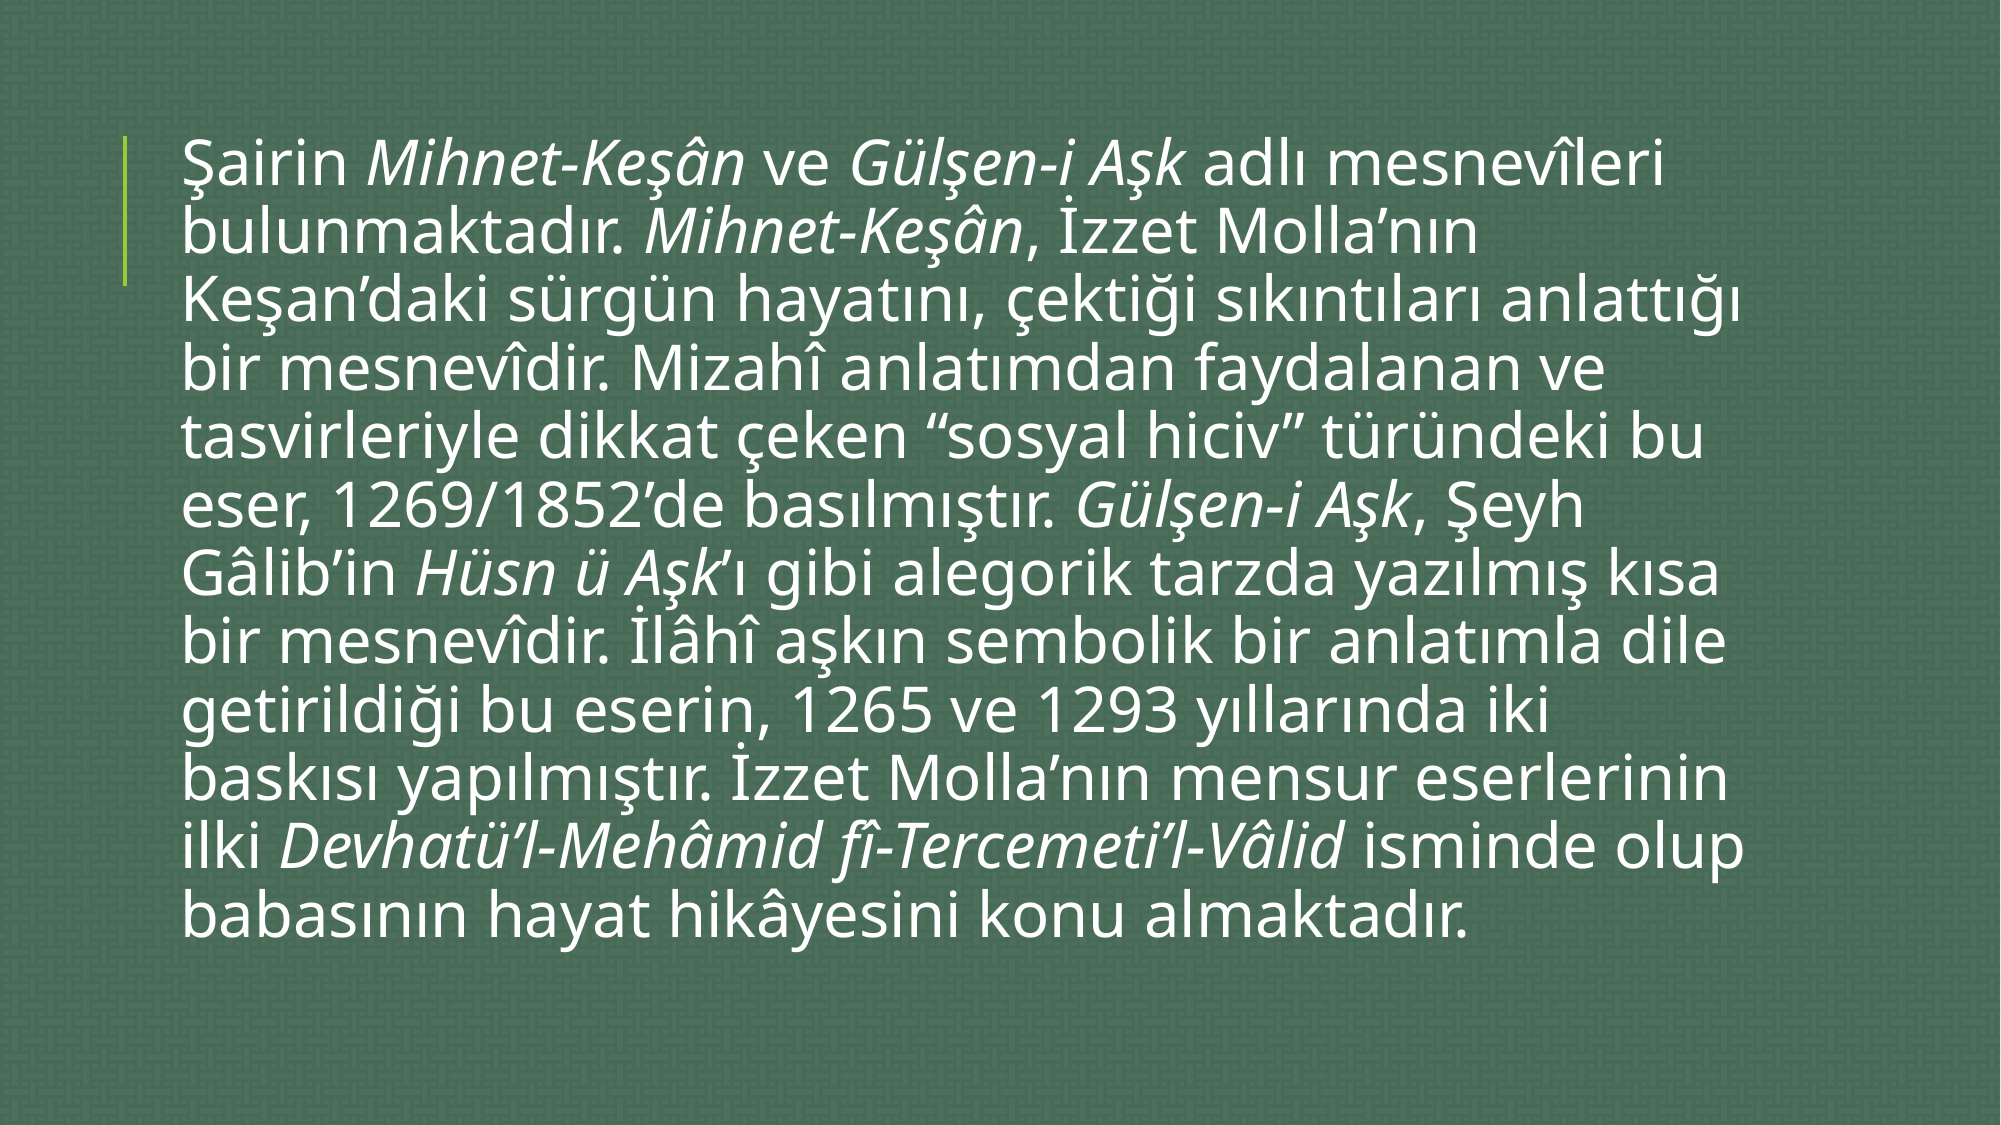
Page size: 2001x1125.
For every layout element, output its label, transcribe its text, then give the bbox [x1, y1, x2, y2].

list Şairin Mihnet-Keşân ve Gülşen-i Aşk adlı mesnevîleri bulunmaktadır. Mihnet-Keşân, İzzet Molla’nın Keşan’daki sürgün hayatını, çektiği sıkıntıları anlattığı bir mesnevîdir. Mizahî anlatımdan faydalanan ve tasvirleriyle dikkat çeken “sosyal hiciv” türündeki bu eser, 1269/1852’de basılmıştır. Gülşen-i Aşk, Şeyh Gâlib’in Hüsn ü Aşk’ı gibi alegorik tarzda yazılmış kısa bir mesnevîdir. İlâhî aşkın sembolik bir anlatımla dile getirildiği bu eserin, 1265 ve 1293 yıllarında iki baskısı yapılmıştır. İzzet Molla’nın mensur eserlerinin ilki Devhatü’l-Mehâmid fî-Tercemeti’l-Vâlid isminde olup babasının hayat hikâyesini konu almaktadır. [158, 122, 1763, 1035]
